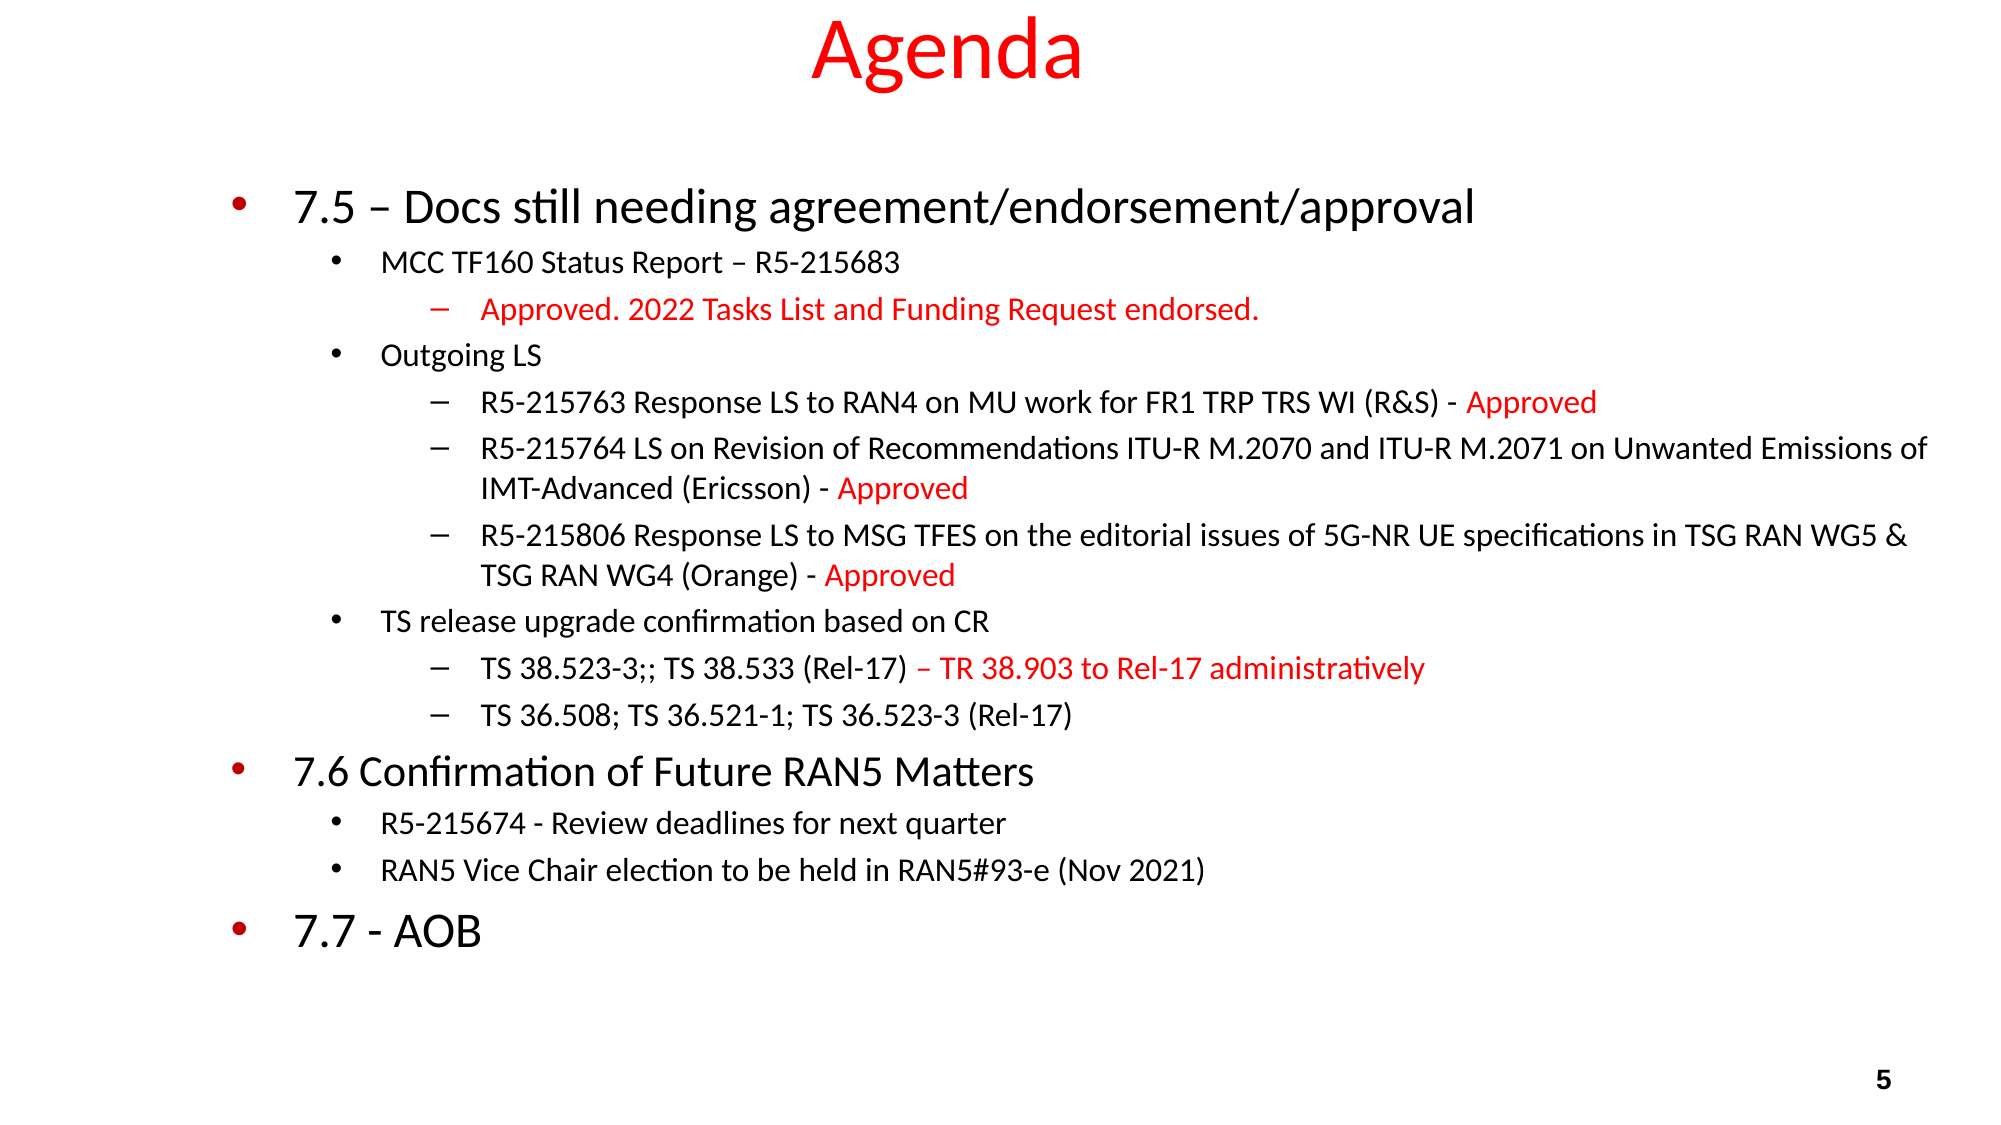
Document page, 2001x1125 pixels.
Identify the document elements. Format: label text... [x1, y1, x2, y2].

list 7.5 – Docs still needing agreement/endorsement/approval MCC TF160 Status Report – R5-215683 Approved. 2022 Tasks List and Funding Request endorsed. Outgoing LS R5-215763 Response LS to RAN4 on MU work for FR1 TRP TRS WI (R&S) - Approved R5-215764 LS on Revision of Recommendations ITU-R M.2070 and ITU-R M.2071 on Unwanted Emissions of IMT-Advanced (Ericsson) - Approved R5-215806 Response LS to MSG TFES on the editorial issues of 5G-NR UE specifications in TSG RAN WG5 & TSG RAN WG4 (Orange) - Approved TS release upgrade confirmation based on CR TS 38.523-3;; TS 38.533 (Rel-17) – TR 38.903 to Rel-17 administratively TS 36.508; TS 36.521-1; TS 36.523-3 (Rel-17) 7.6 Confirmation of Future RAN5 Matters R5-215674 - Review deadlines for next quarter RAN5 Vice Chair election to be held in RAN5#93-e (Nov 2021) 7.7 - AOB [115, 109, 1951, 1085]
title Agenda [291, 0, 1606, 86]
